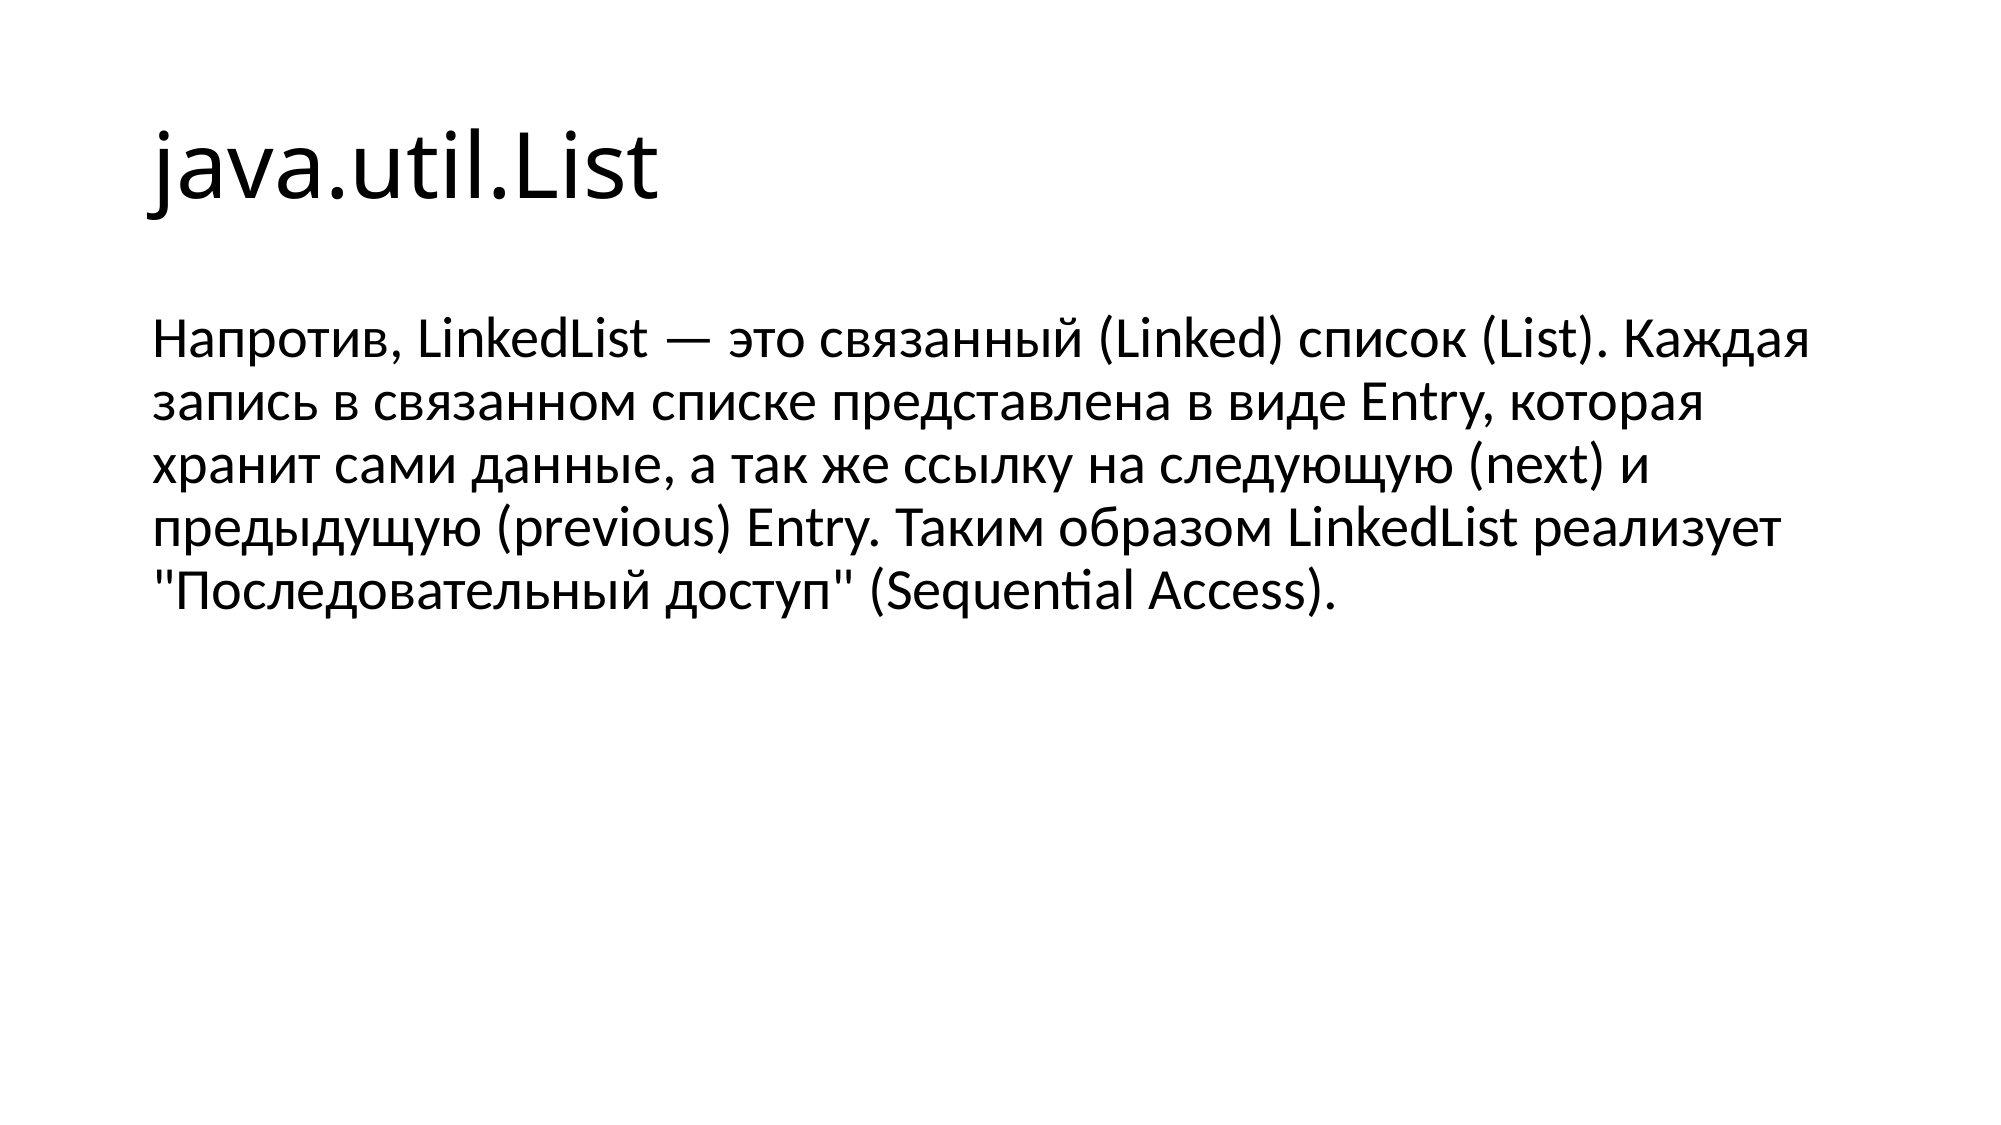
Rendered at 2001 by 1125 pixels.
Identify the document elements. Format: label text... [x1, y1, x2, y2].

list Напротив, LinkedList — это связанный (Linked) список (List). Каждая запись в связанном списке представлена в виде Entry, которая хранит сами данные, а так же ссылку на следующую (next) и предыдущую (previous) Entry. Таким образом LinkedList реализует "Последовательный доступ" (Sequential Access). [137, 299, 1863, 1014]
title java.util.List [137, 59, 1863, 278]
